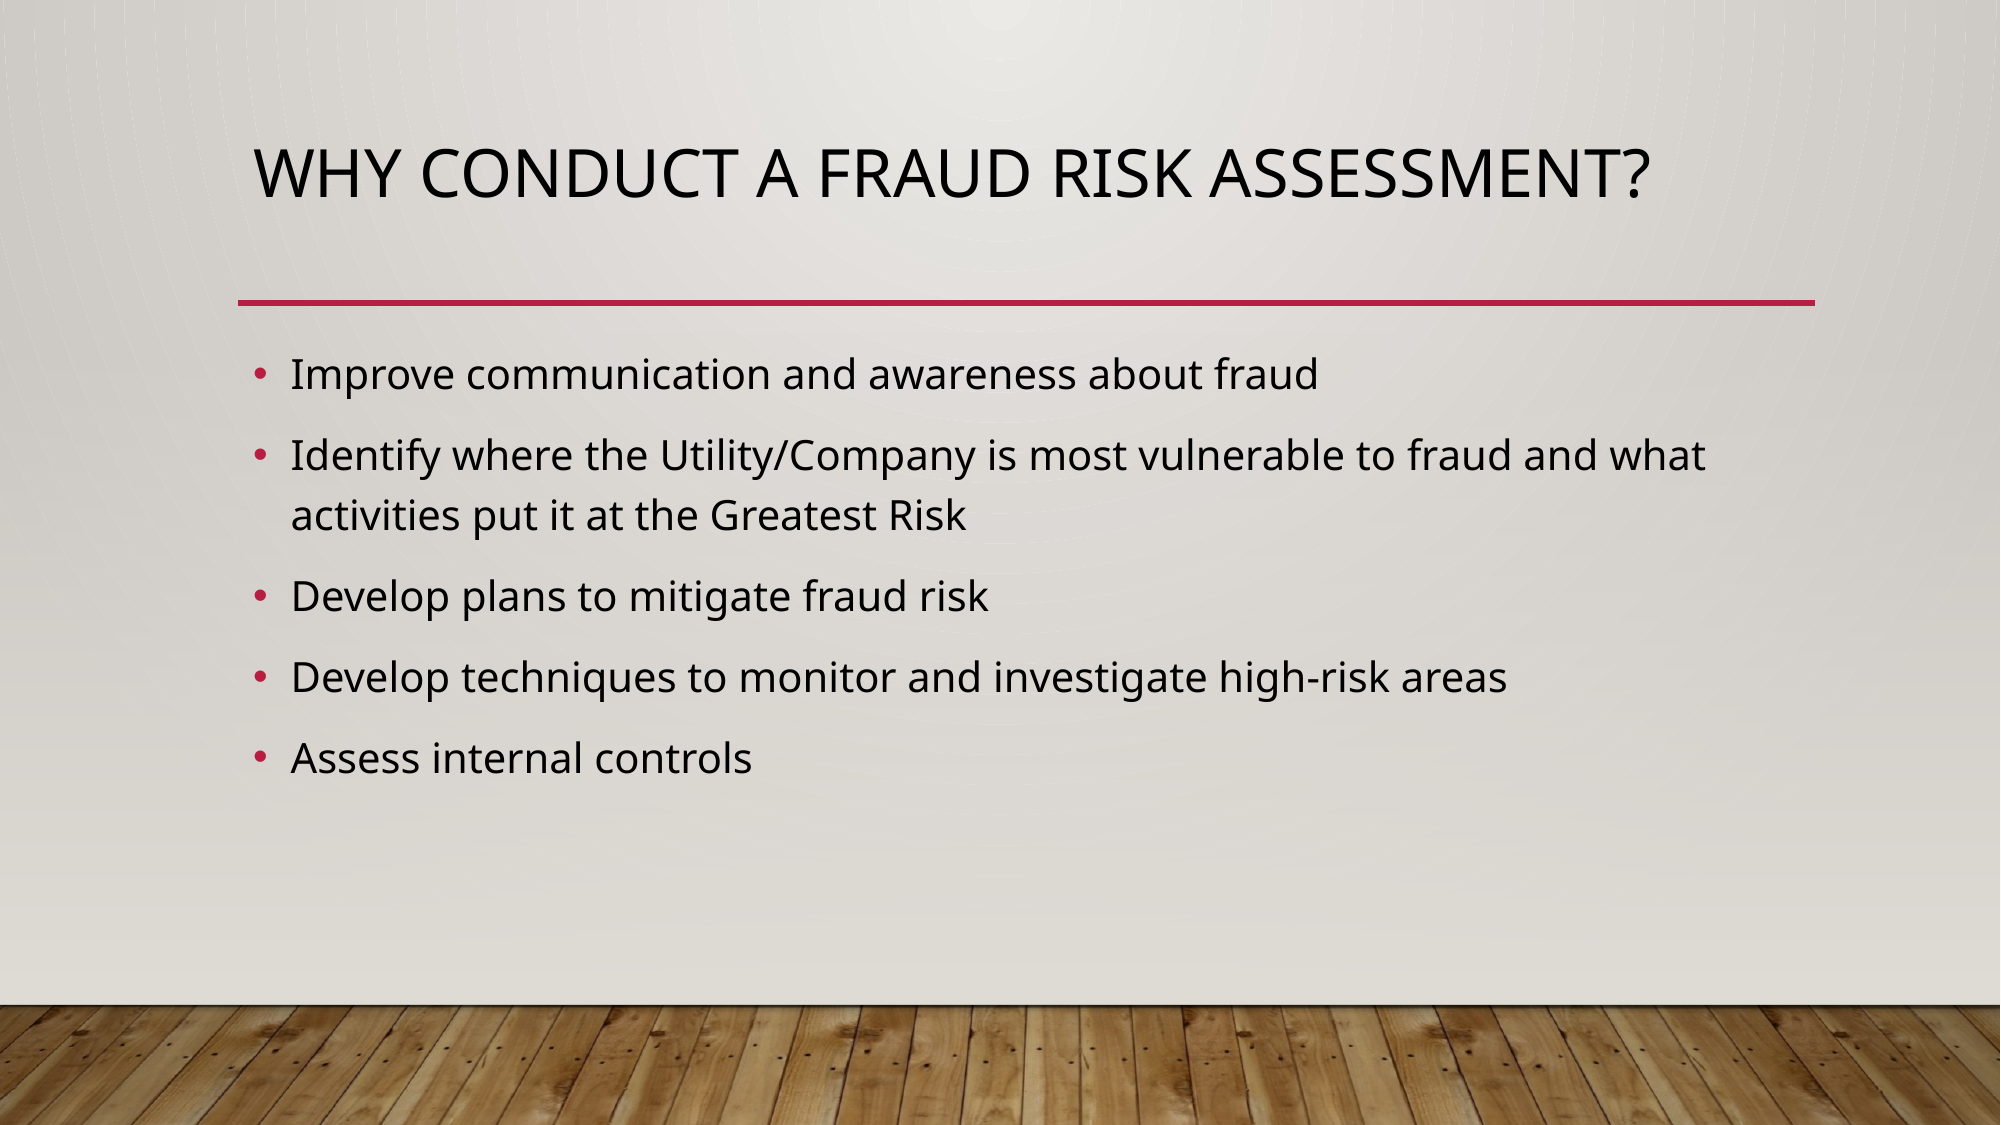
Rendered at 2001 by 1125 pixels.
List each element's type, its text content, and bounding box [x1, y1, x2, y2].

picture [0, 1005, 2000, 1125]
title Why conduct a fraud risk assessment? [238, 131, 1814, 305]
list Improve communication and awareness about fraud Identify where the Utility/Company is most vulnerable to fraud and what activities put it at the Greatest Risk Develop plans to mitigate fraud risk Develop techniques to monitor and investigate high-risk areas Assess internal controls [238, 330, 1814, 897]
